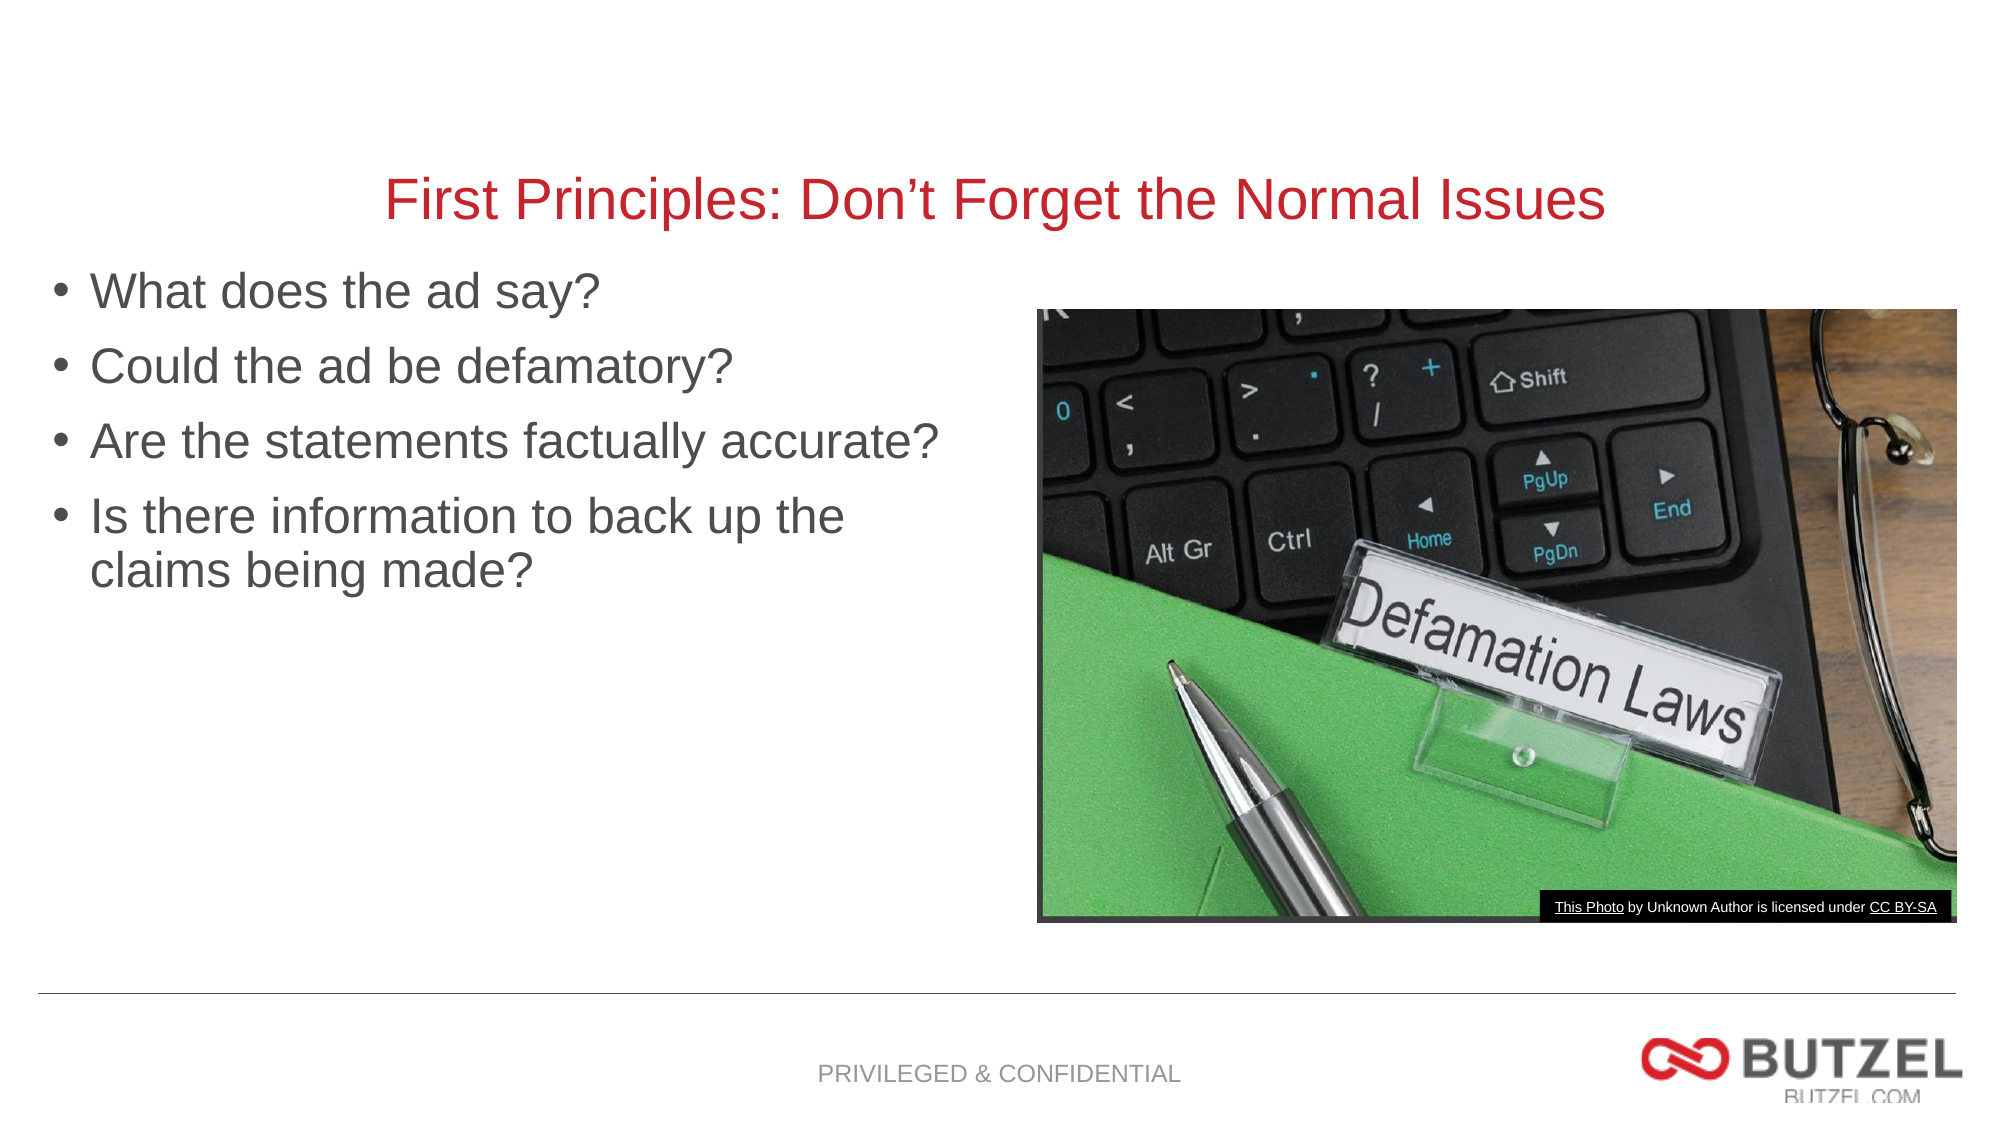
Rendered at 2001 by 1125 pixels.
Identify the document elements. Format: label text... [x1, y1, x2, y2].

list What does the ad say? Could the ad be defamatory? Are the statements factually accurate? Is there information to back up the claims being made? [37, 258, 963, 975]
picture [1037, 309, 1957, 924]
title First Principles: Don’t Forget the Normal Issues [37, 106, 1957, 241]
footer PRIVILEGED & CONFIDENTIAL [662, 1042, 1338, 1103]
